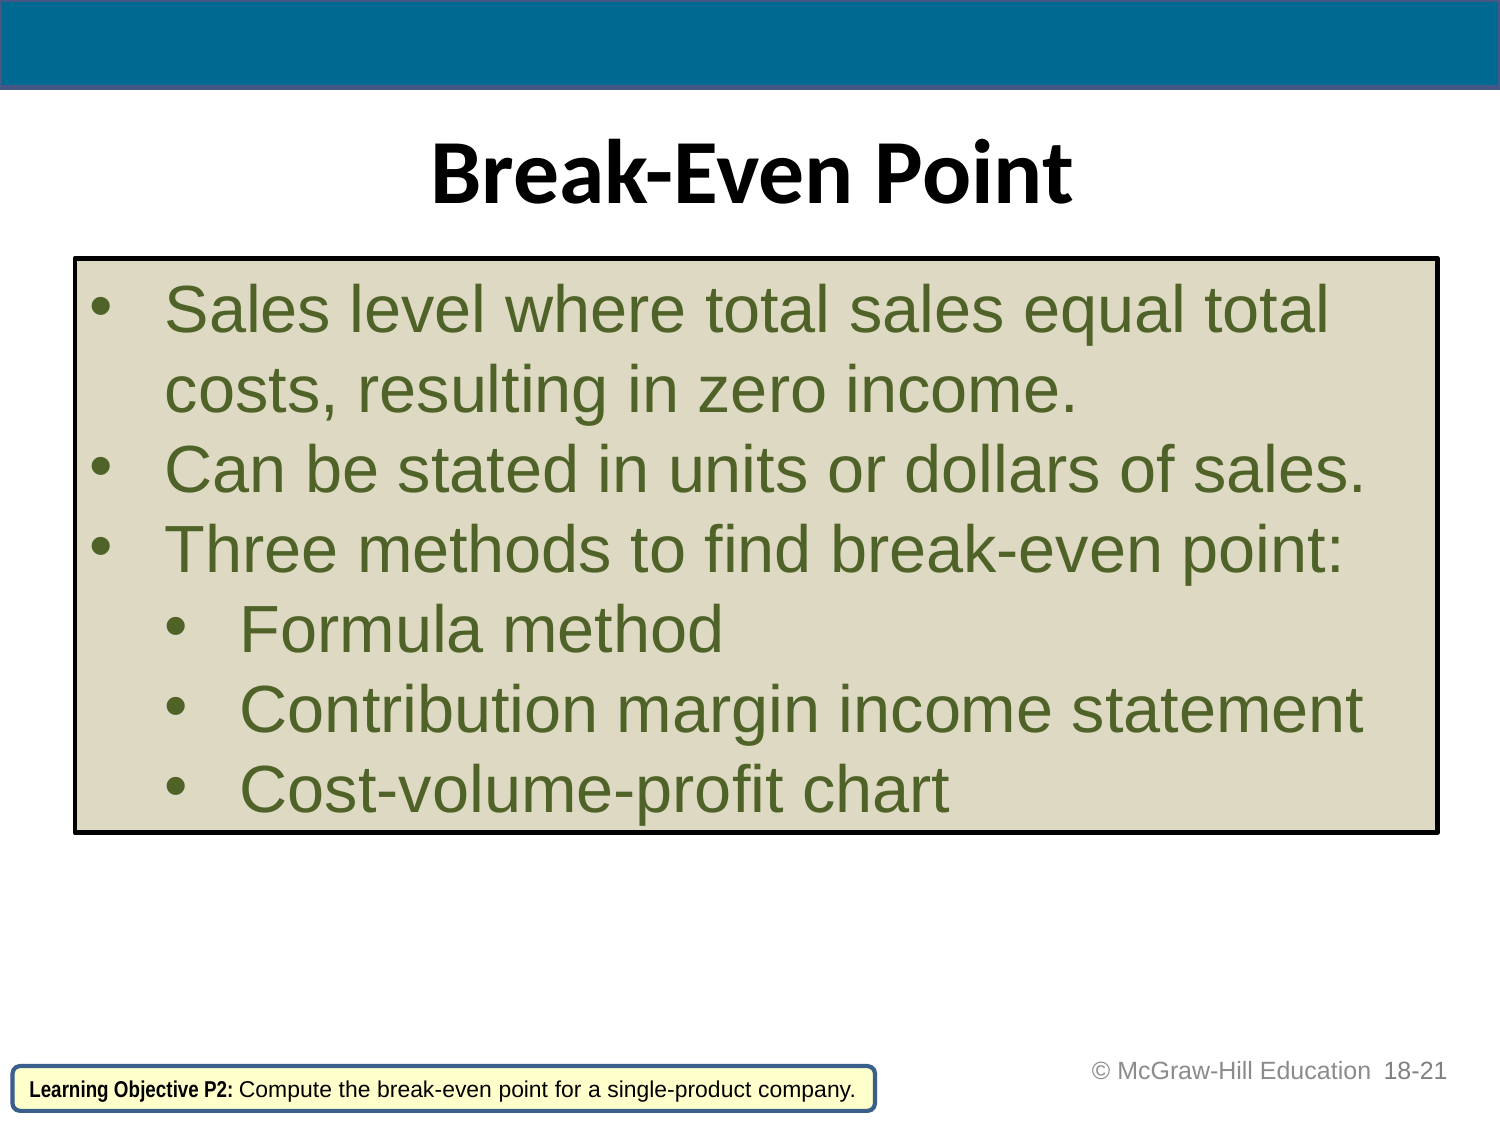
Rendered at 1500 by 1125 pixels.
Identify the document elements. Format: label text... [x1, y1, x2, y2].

text_box 18-21 [1112, 1047, 1463, 1108]
title Break-Even Point [77, 98, 1428, 237]
text_box [0, 0, 1500, 88]
text_box [1069, 1047, 1112, 1108]
text_box Sales level where total sales equal total costs, resulting in zero income. Can be stated in units or dollars of sales. Three methods to find break-even point: Formula method Contribution margin income statement Cost-volume-profit chart [74, 258, 1438, 833]
text_box Learning Objective P2: Compute the break-even point for a single-product company. [12, 1066, 876, 1111]
